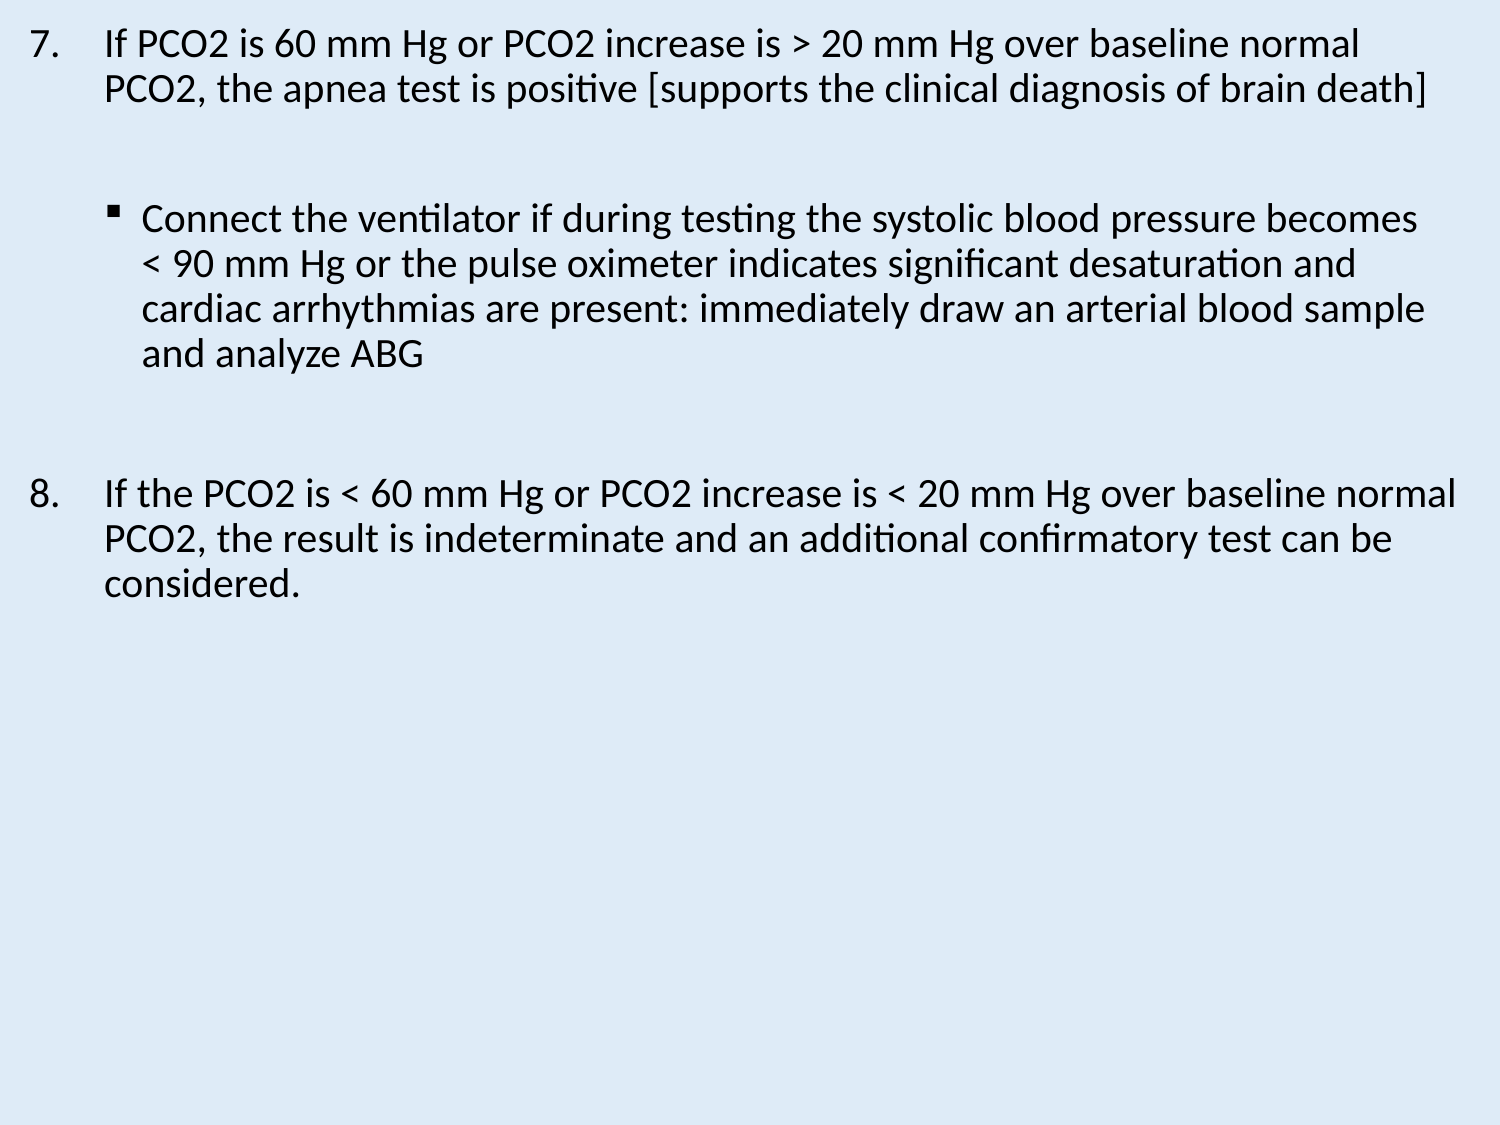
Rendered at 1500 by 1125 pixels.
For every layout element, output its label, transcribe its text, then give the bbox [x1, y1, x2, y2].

list If PCO2 is 60 mm Hg or PCO2 increase is > 20 mm Hg over baseline normal PCO2, the apnea test is positive [supports the clinical diagnosis of brain death] Connect the ventilator if during testing the systolic blood pressure becomes < 90 mm Hg or the pulse oximeter indicates significant desaturation and cardiac arrhythmias are present: immediately draw an arterial blood sample and analyze ABG If the PCO2 is < 60 mm Hg or PCO2 increase is < 20 mm Hg over baseline normal PCO2, the result is indeterminate and an additional confirmatory test can be considered. [14, 13, 1487, 1112]
